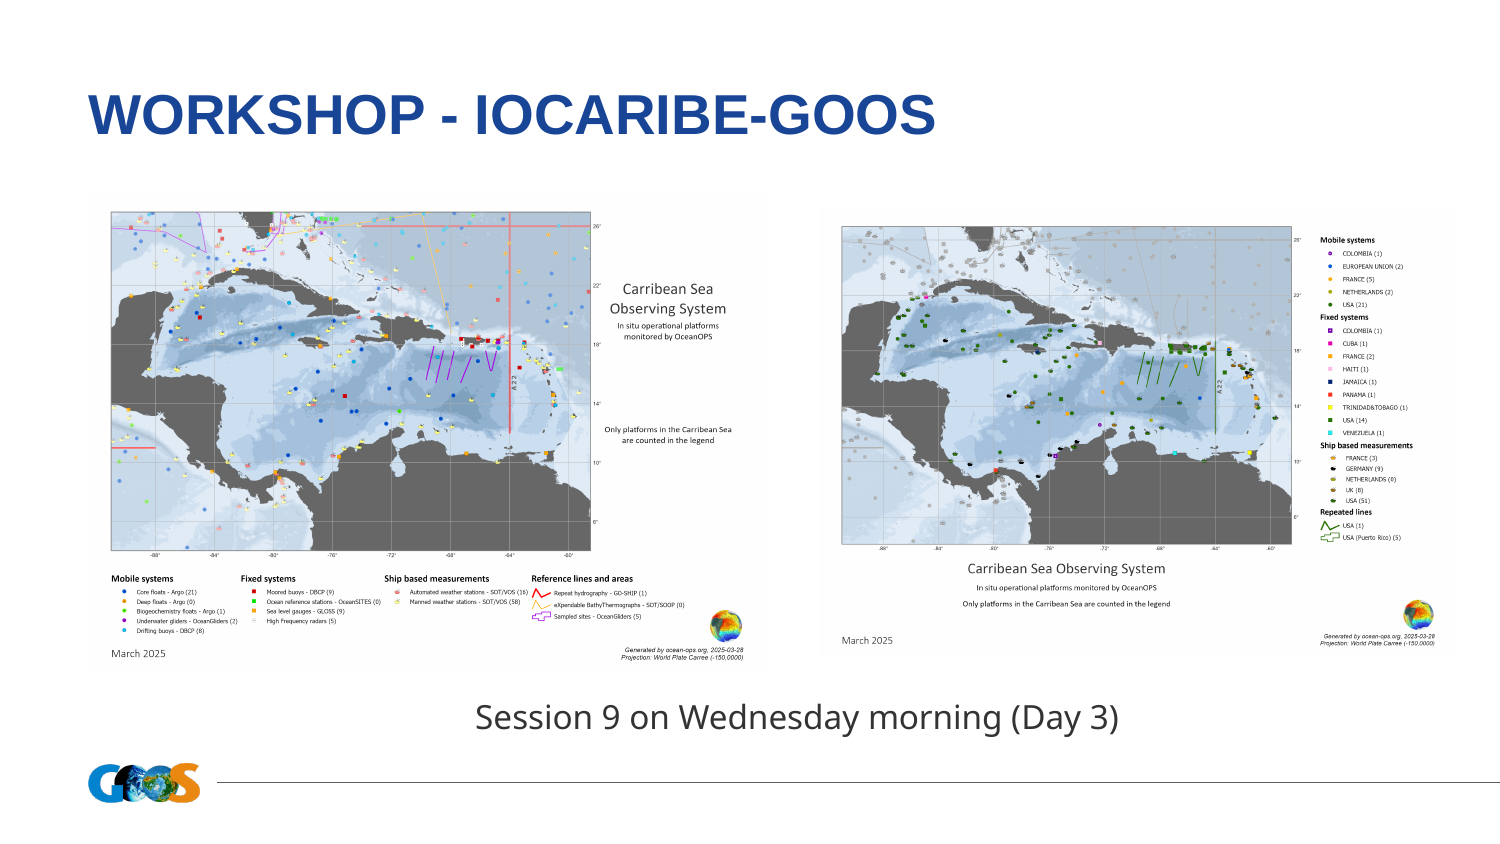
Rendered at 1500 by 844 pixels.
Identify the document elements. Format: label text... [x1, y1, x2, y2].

title WORKSHOP - IOCARIBE-GOOS [88, 88, 1412, 160]
picture [88, 189, 767, 669]
picture [88, 762, 200, 803]
picture [819, 205, 1456, 655]
text_box Session 9 on Wednesday morning (Day 3) [460, 679, 1160, 752]
